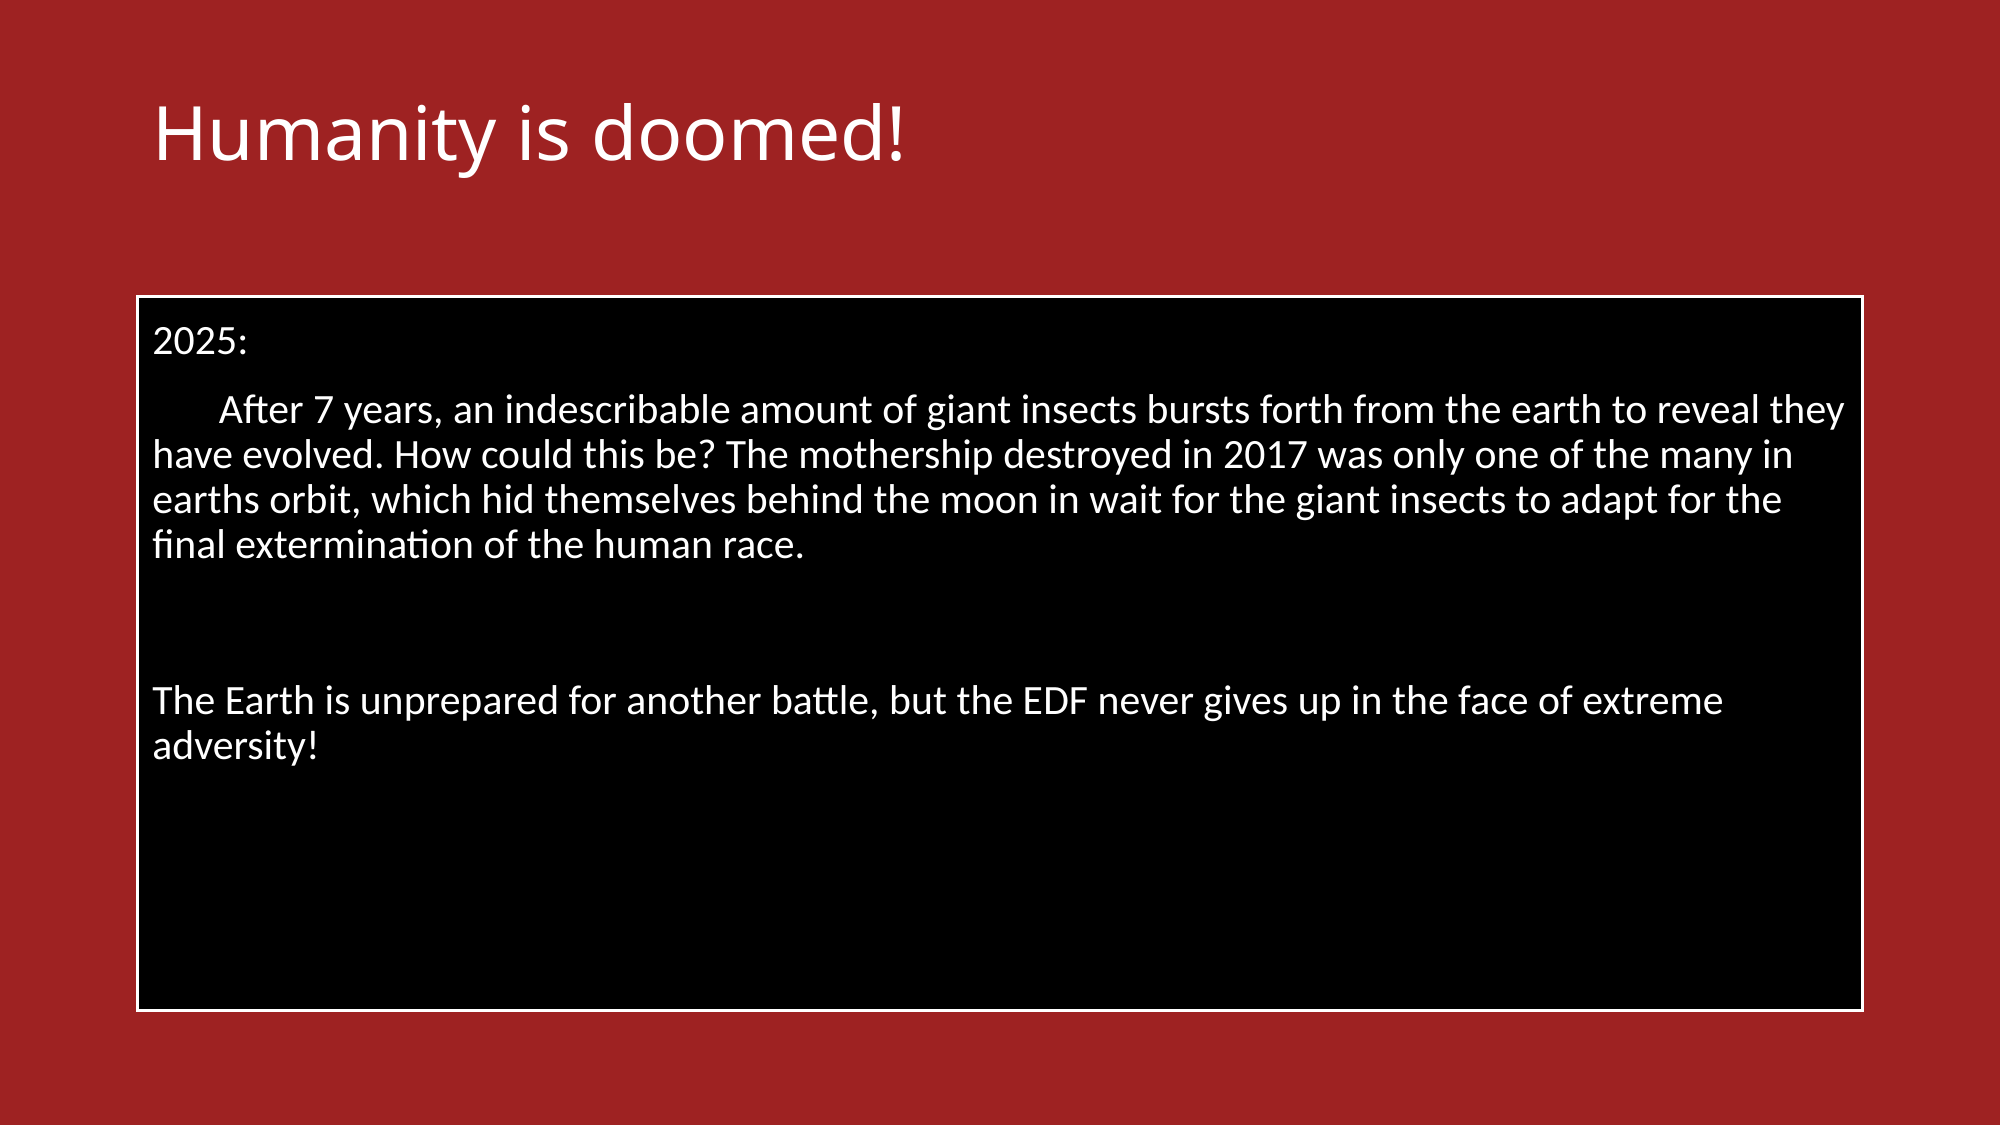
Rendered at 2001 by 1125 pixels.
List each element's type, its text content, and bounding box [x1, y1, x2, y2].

title Humanity is doomed! [137, 59, 1469, 213]
list 2025: After 7 years, an indescribable amount of giant insects bursts forth from the earth to reveal they have evolved. How could this be? The mothership destroyed in 2017 was only one of the many in earths orbit, which hid themselves behind the moon in wait for the giant insects to adapt for the final extermination of the human race. The Earth is unprepared for another battle, but the EDF never gives up in the face of extreme adversity! [136, 295, 1864, 1012]
